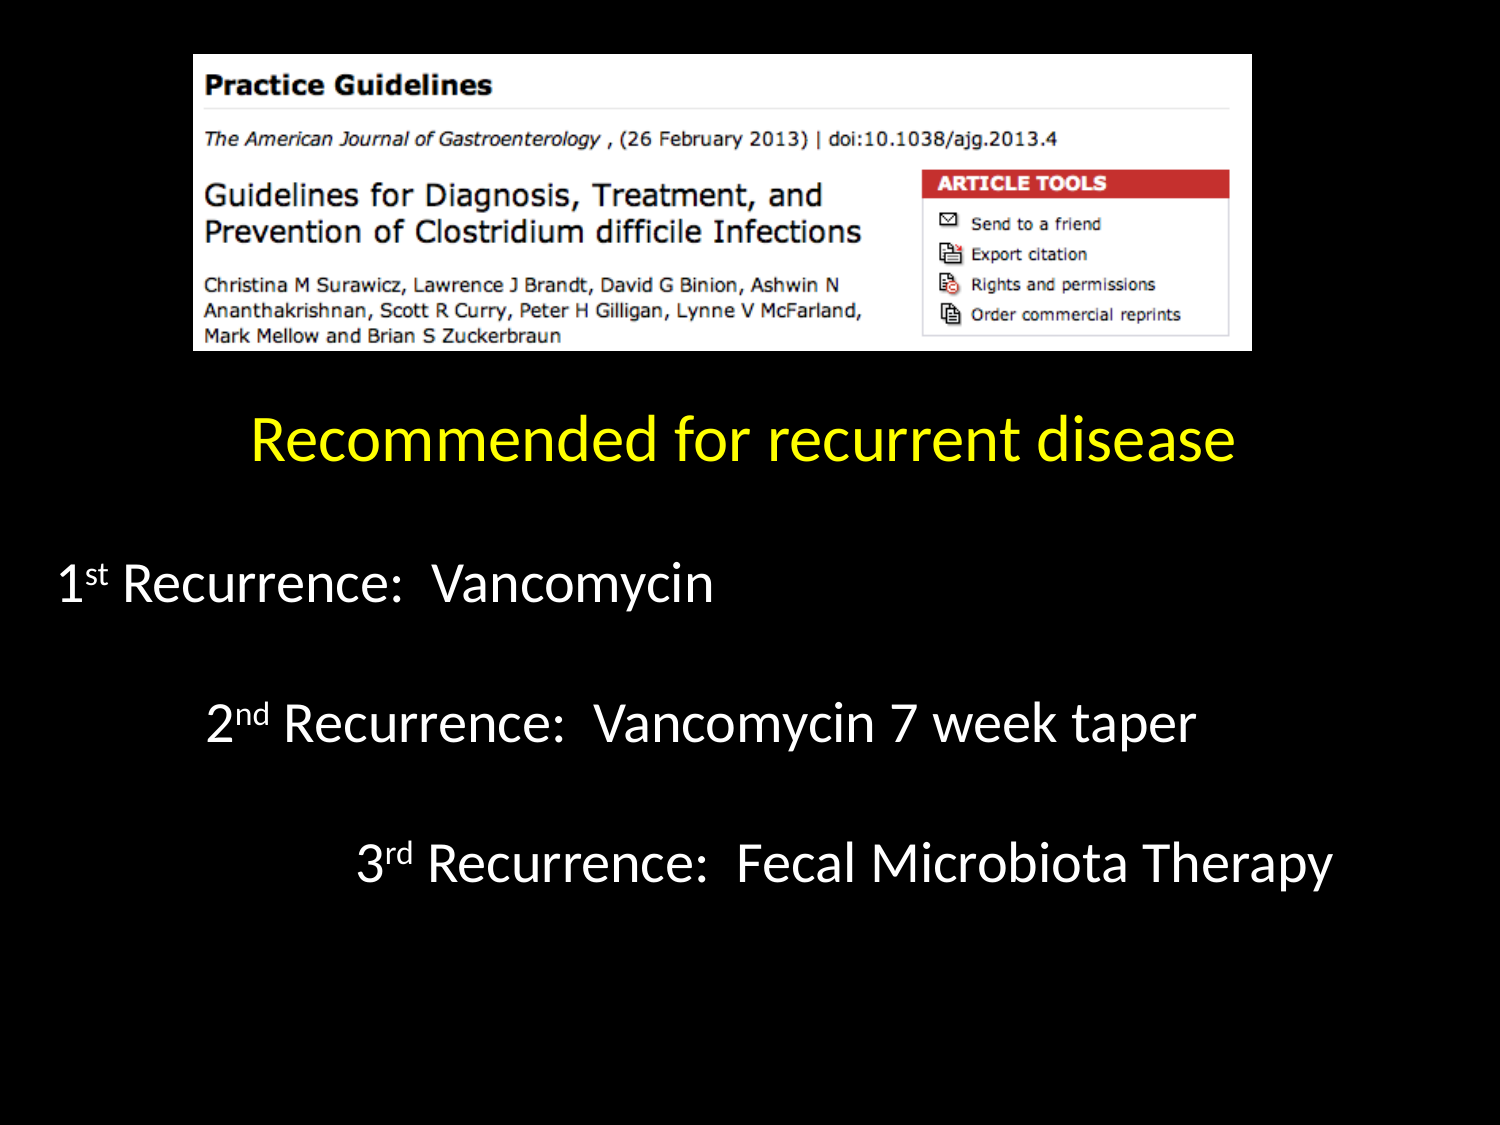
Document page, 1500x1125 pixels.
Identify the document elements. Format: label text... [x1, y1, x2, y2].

picture [192, 53, 1253, 351]
text_box Recommended for recurrent disease 1st Recurrence: Vancomycin 2nd Recurrence: Vancomycin 7 week taper 3rd Recurrence: Fecal Microbiota Therapy [40, 386, 1448, 972]
